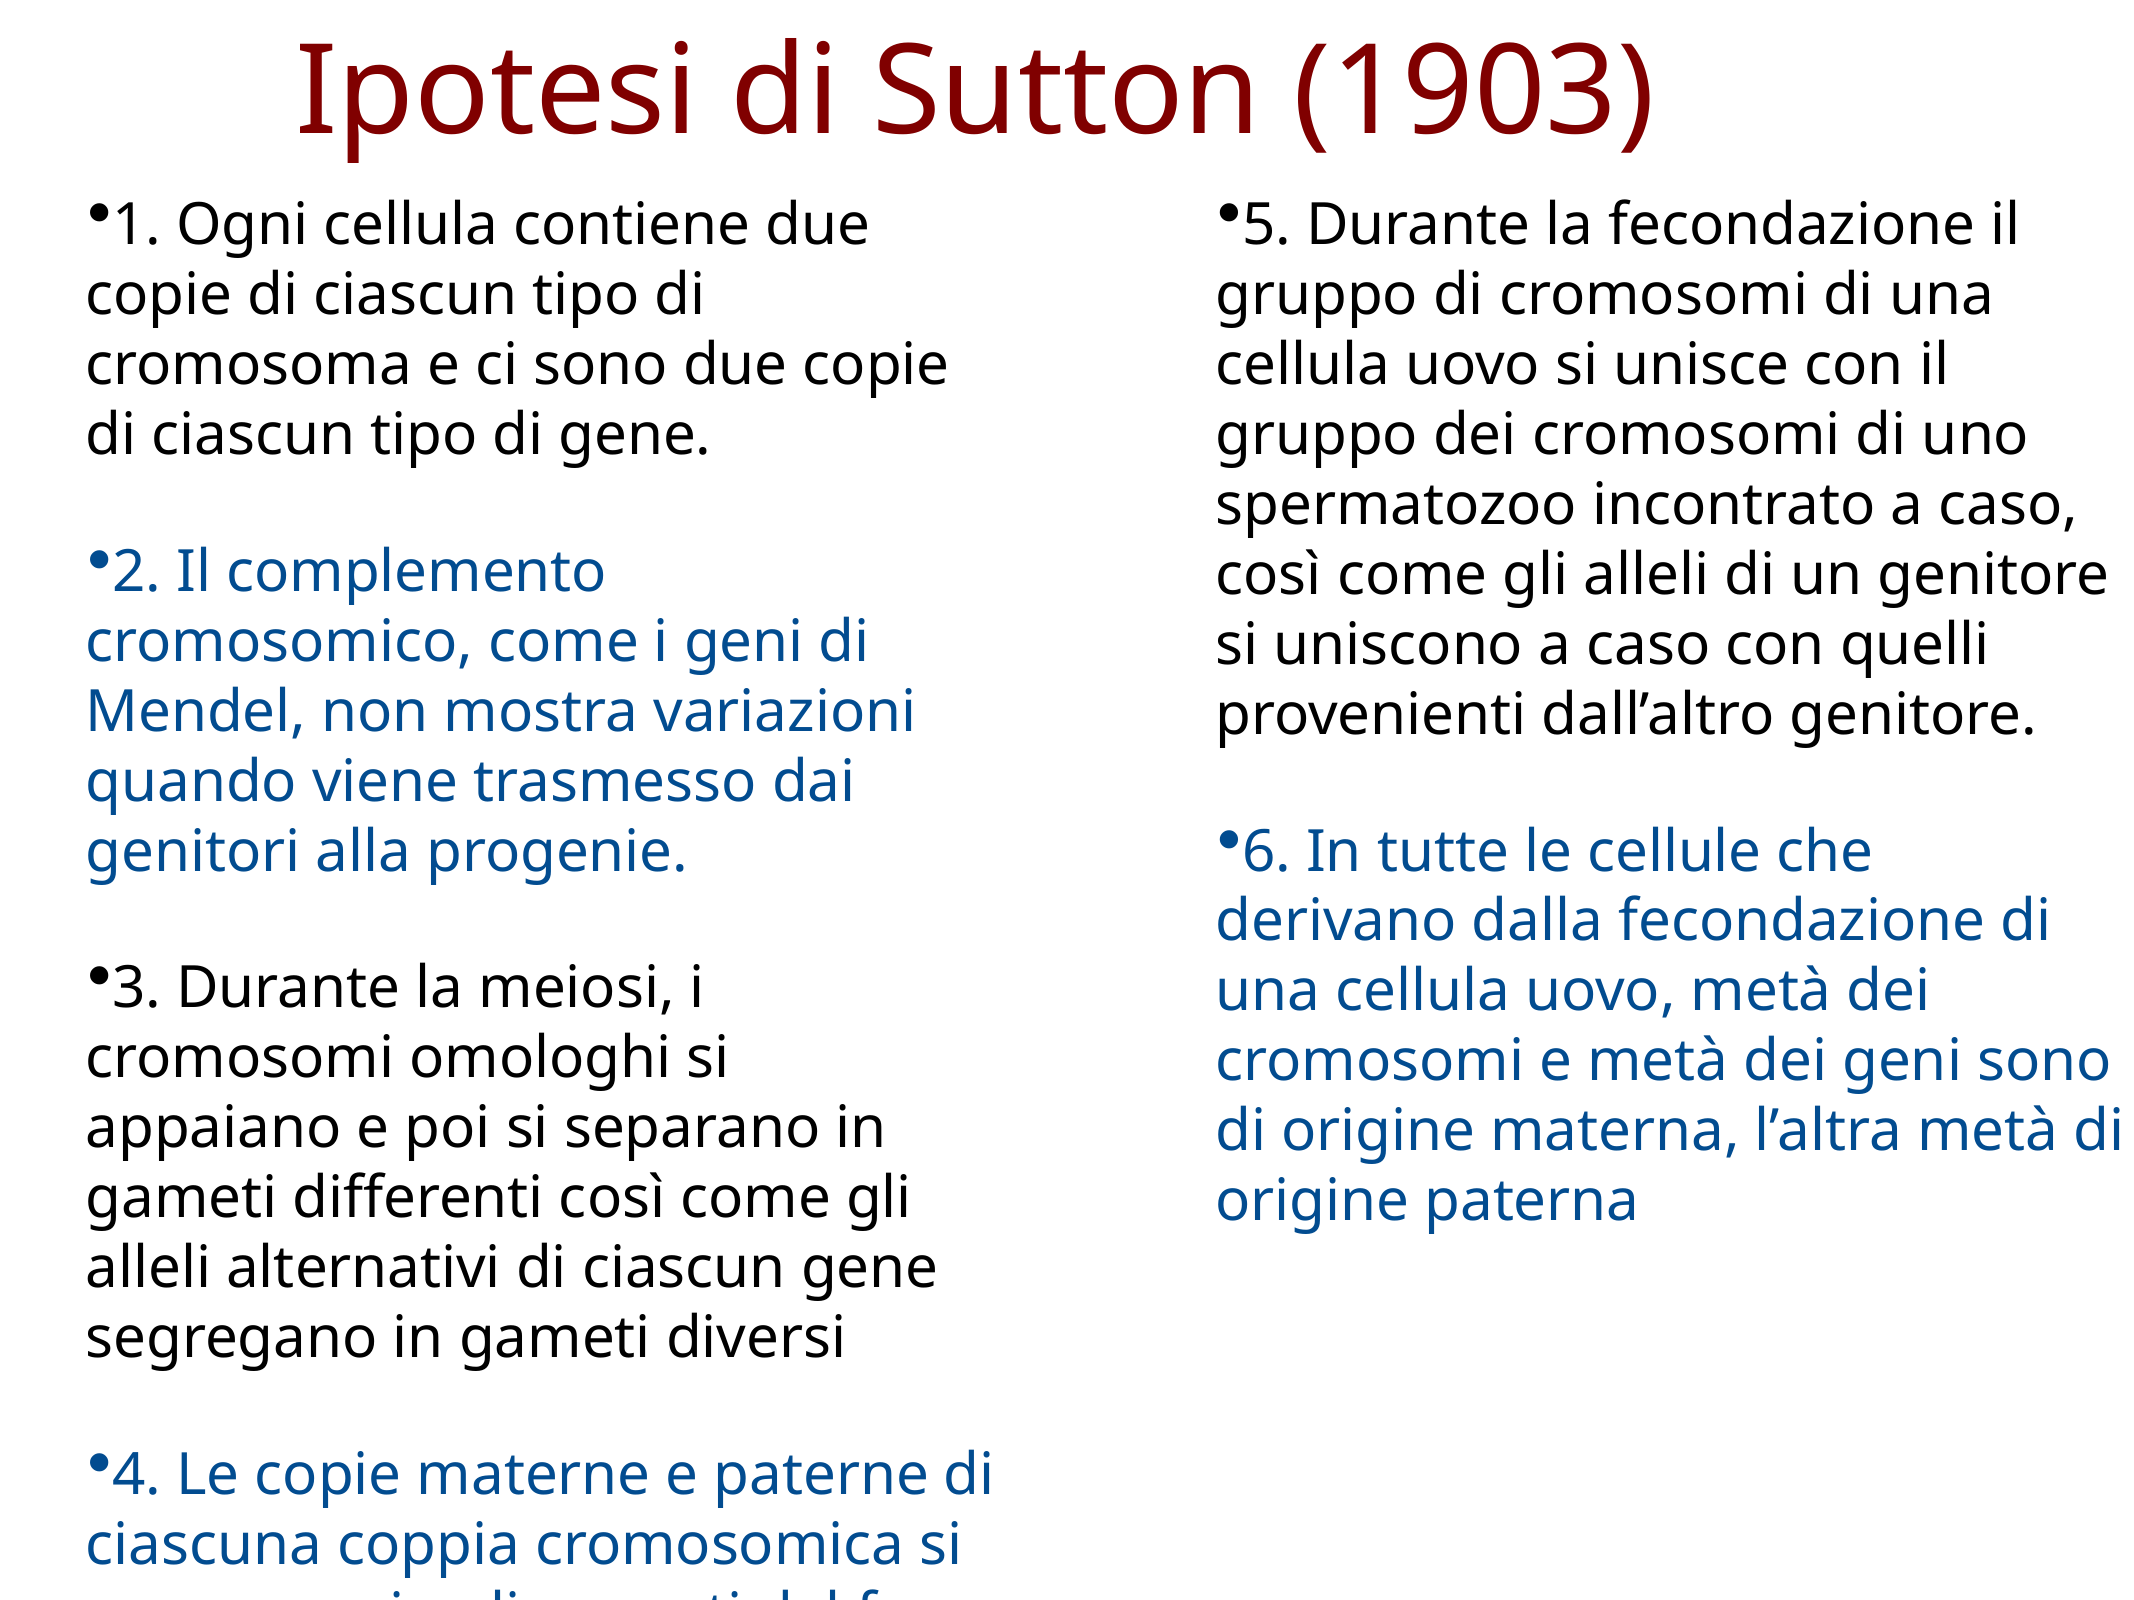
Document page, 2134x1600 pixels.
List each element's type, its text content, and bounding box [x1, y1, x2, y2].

text_box Ipotesi di Sutton (1903) [286, 0, 1664, 167]
list 1. Ogni cellula contiene due copie di ciascun tipo di cromosoma e ci sono due copie di ciascun tipo di gene. 2. Il complemento cromosomico, come i geni di Mendel, non mostra variazioni quando viene trasmesso dai genitori alla progenie. 3. Durante la meiosi, i cromosomi omologhi si appaiano e poi si separano in gameti differenti così come gli alleli alternativi di ciascun gene segregano in gameti diversi 4. Le copie materne e paterne di ciascuna coppia cromosomica si separano ai poli opposti del fuso a prescindere dalla segregazione di ogni altra coppia di omologhi, così come alleli alternativi di geni non associati assortiscono in maniera indipendente. 5. Durante la fecondazione il gruppo di cromosomi di una cellula uovo si unisce con il gruppo dei cromosomi di uno spermatozoo incontrato a caso, così come gli alleli di un genitore si uniscono a caso con quelli provenienti dall’altro genitore. 6. In tutte le cellule che derivano dalla fecondazione di una cellula uovo, metà dei cromosomi e metà dei geni sono di origine materna, l’altra metà di origine paterna [0, 177, 2134, 1600]
